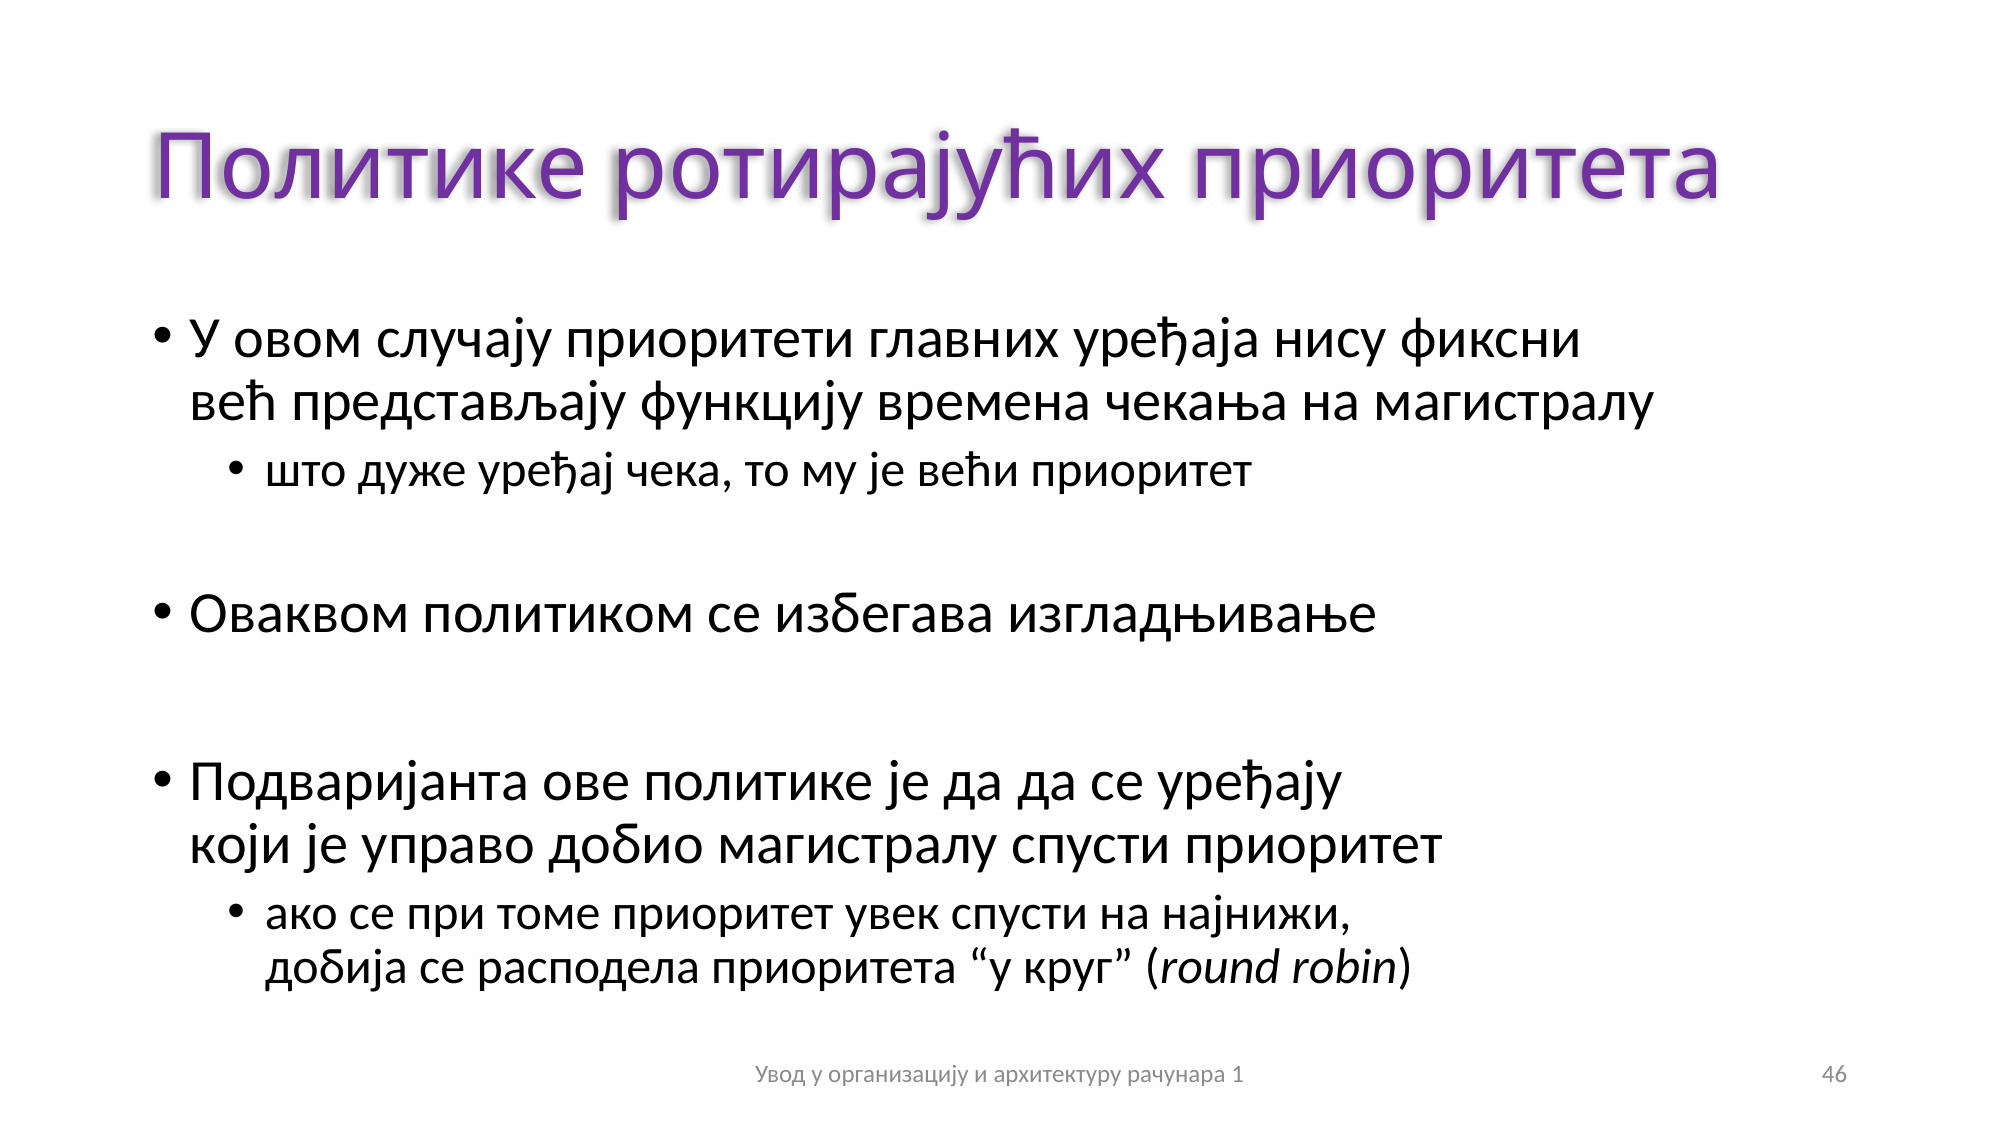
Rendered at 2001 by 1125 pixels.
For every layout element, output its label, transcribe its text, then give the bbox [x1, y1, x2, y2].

title Политике ротирајућих приоритета [137, 59, 1863, 278]
footer Увод у организацију и архитектуру рачунара 1 [662, 1042, 1338, 1103]
slide_number 46 [1412, 1042, 1863, 1103]
list У овом случају приоритети главних уређаја нису фиксни већ представљају функцију времена чекања на магистралу што дуже уређај чека, то му је већи приоритет Оваквом политиком се избегава изгладњивање Подваријанта ове политике је да да се уређају који је управо добио магистралу спусти приоритет ако се при томе приоритет увек спусти на најнижи, добија се расподела приоритета “у круг” (round robin) [137, 299, 1863, 1014]
